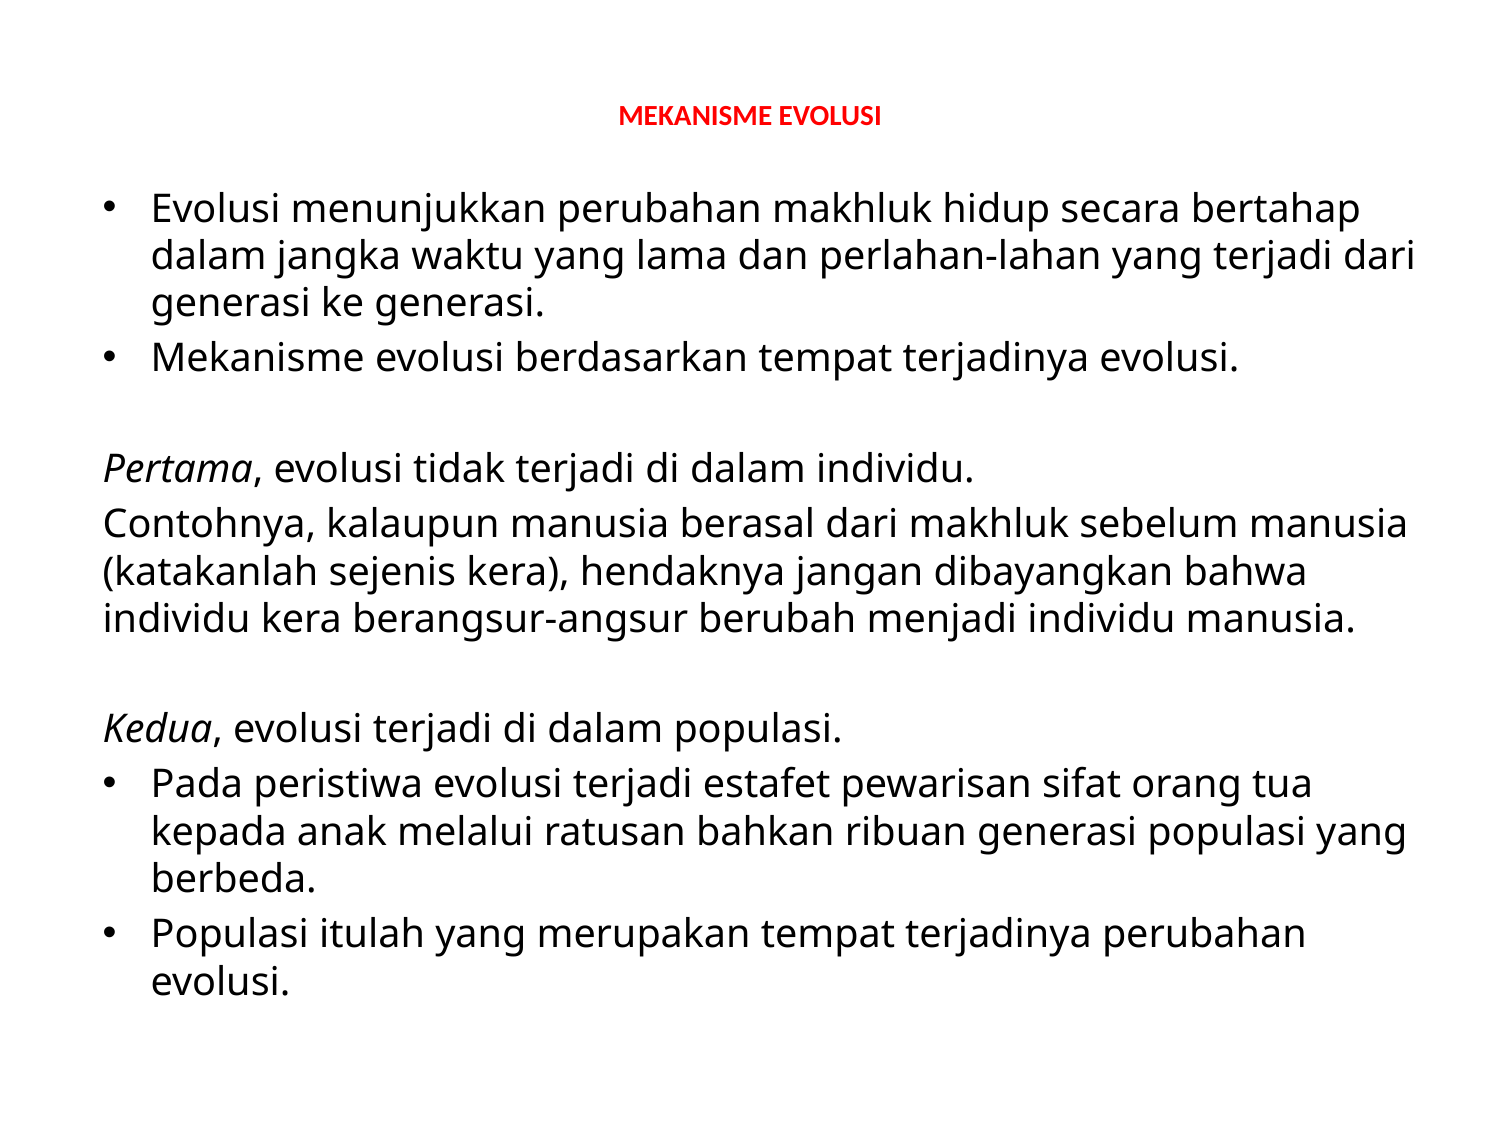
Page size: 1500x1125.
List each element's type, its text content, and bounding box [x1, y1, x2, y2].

title MEKANISME EVOLUSI [75, 45, 1425, 175]
list Evolusi menunjukkan perubahan makhluk hidup secara bertahap dalam jangka waktu yang lama dan perlahan-lahan yang terjadi dari generasi ke generasi. Mekanisme evolusi berdasarkan tempat terjadinya evolusi. Pertama, evolusi tidak terjadi di dalam individu. Contohnya, kalaupun manusia berasal dari makhluk sebelum manusia (katakanlah sejenis kera), hendaknya jangan dibayangkan bahwa individu kera berangsur-angsur berubah menjadi individu manusia. Kedua, evolusi terjadi di dalam populasi. Pada peristiwa evolusi terjadi estafet pewarisan sifat orang tua kepada anak melalui ratusan bahkan ribuan generasi populasi yang berbeda. Populasi itulah yang merupakan tempat terjadinya perubahan evolusi. [87, 174, 1438, 1025]
